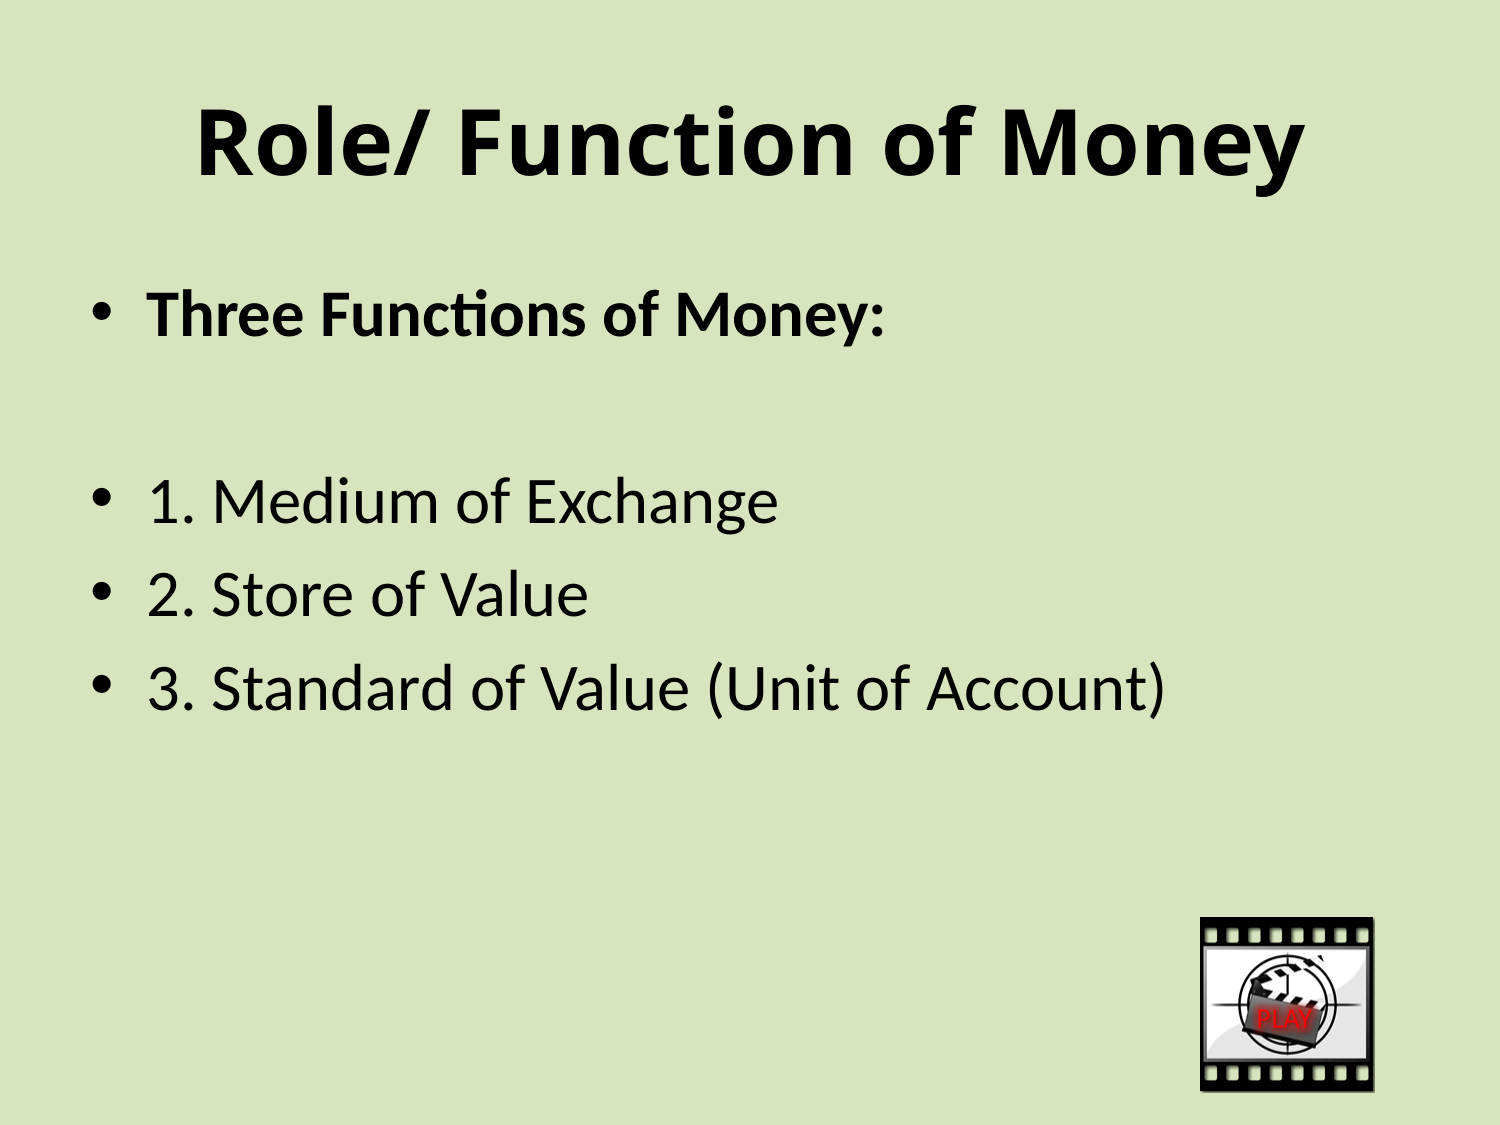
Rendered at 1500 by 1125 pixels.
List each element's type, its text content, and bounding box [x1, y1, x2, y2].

list Three Functions of Money: 1. Medium of Exchange 2. Store of Value 3. Standard of Value (Unit of Account) [75, 262, 1425, 1005]
title Role/ Function of Money [75, 45, 1425, 233]
picture [1199, 917, 1376, 1093]
